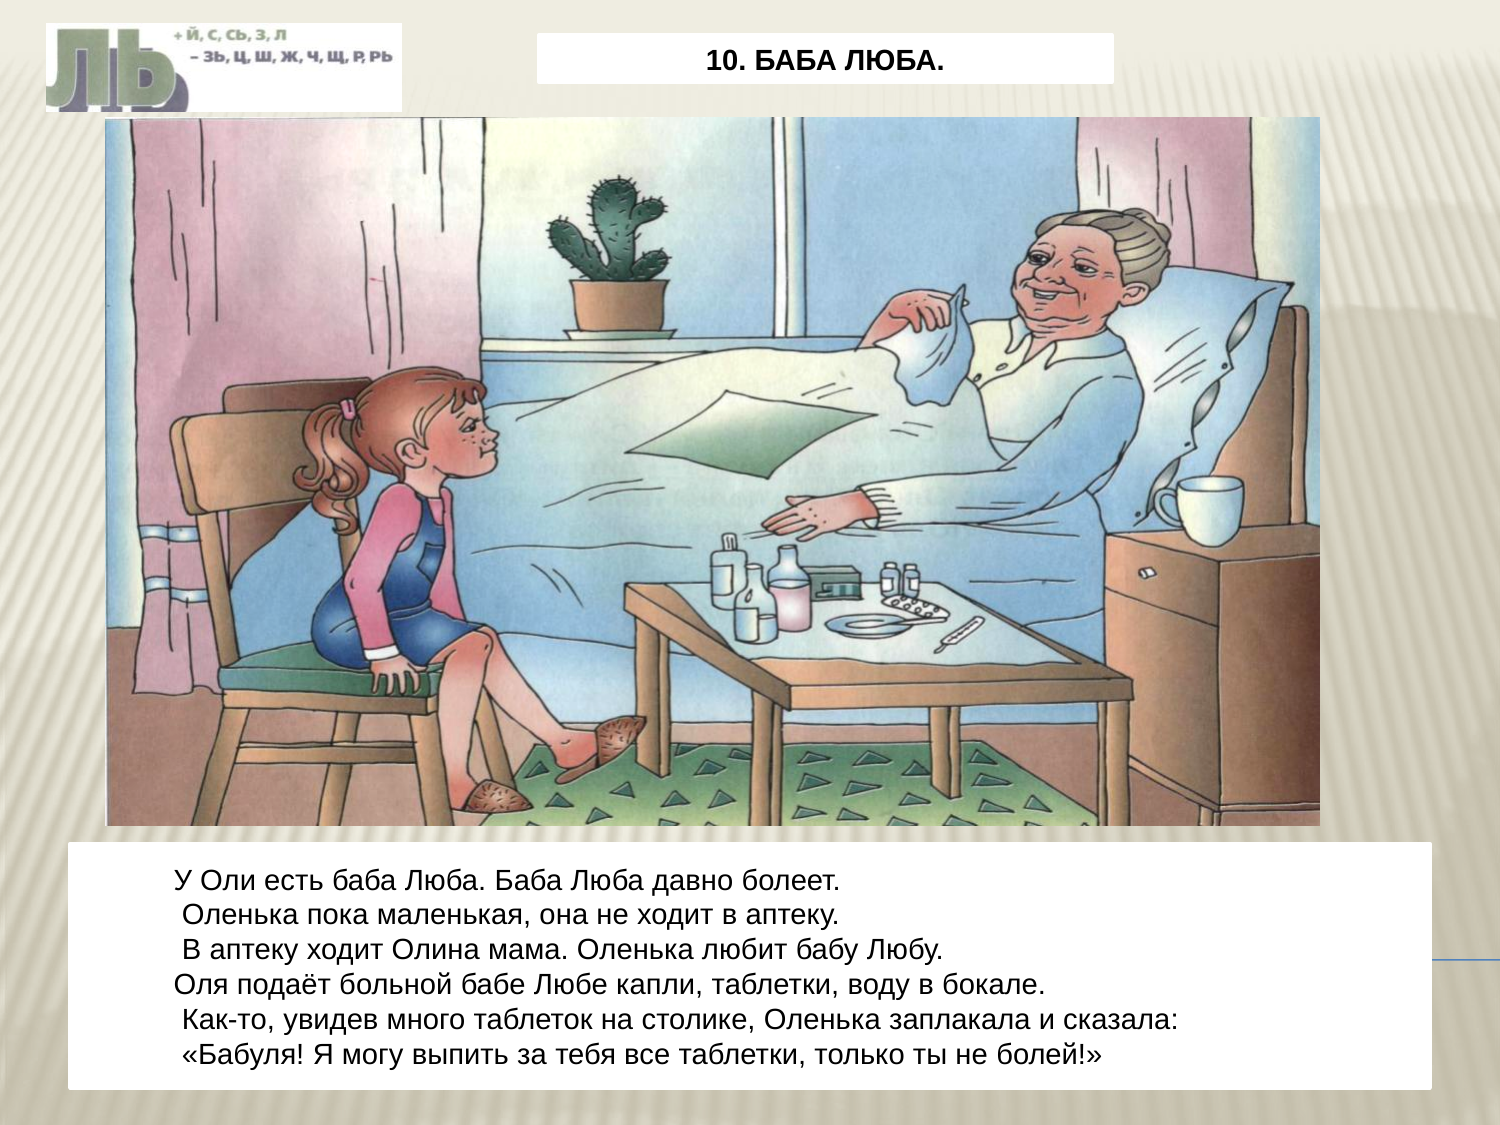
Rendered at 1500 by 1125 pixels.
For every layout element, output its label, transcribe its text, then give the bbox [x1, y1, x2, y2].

picture [46, 23, 403, 113]
text_box 10. БАБА ЛЮБА. [537, 33, 1114, 84]
picture [105, 116, 1321, 827]
text_box У Оли есть баба Люба. Баба Люба давно болеет. Оленька пока маленькая, она не ходит в аптеку. В аптеку ходит Олина мама. Оленька любит бабу Любу. Оля подаёт больной бабе Любе кап­ли, таблетки, воду в бокале. Как-то, увидев много таблеток на столике, Оленька заплакала и сказала: «Бабуля! Я могу выпить за тебя все таблетки, только ты не болей!» [68, 842, 1432, 1090]
